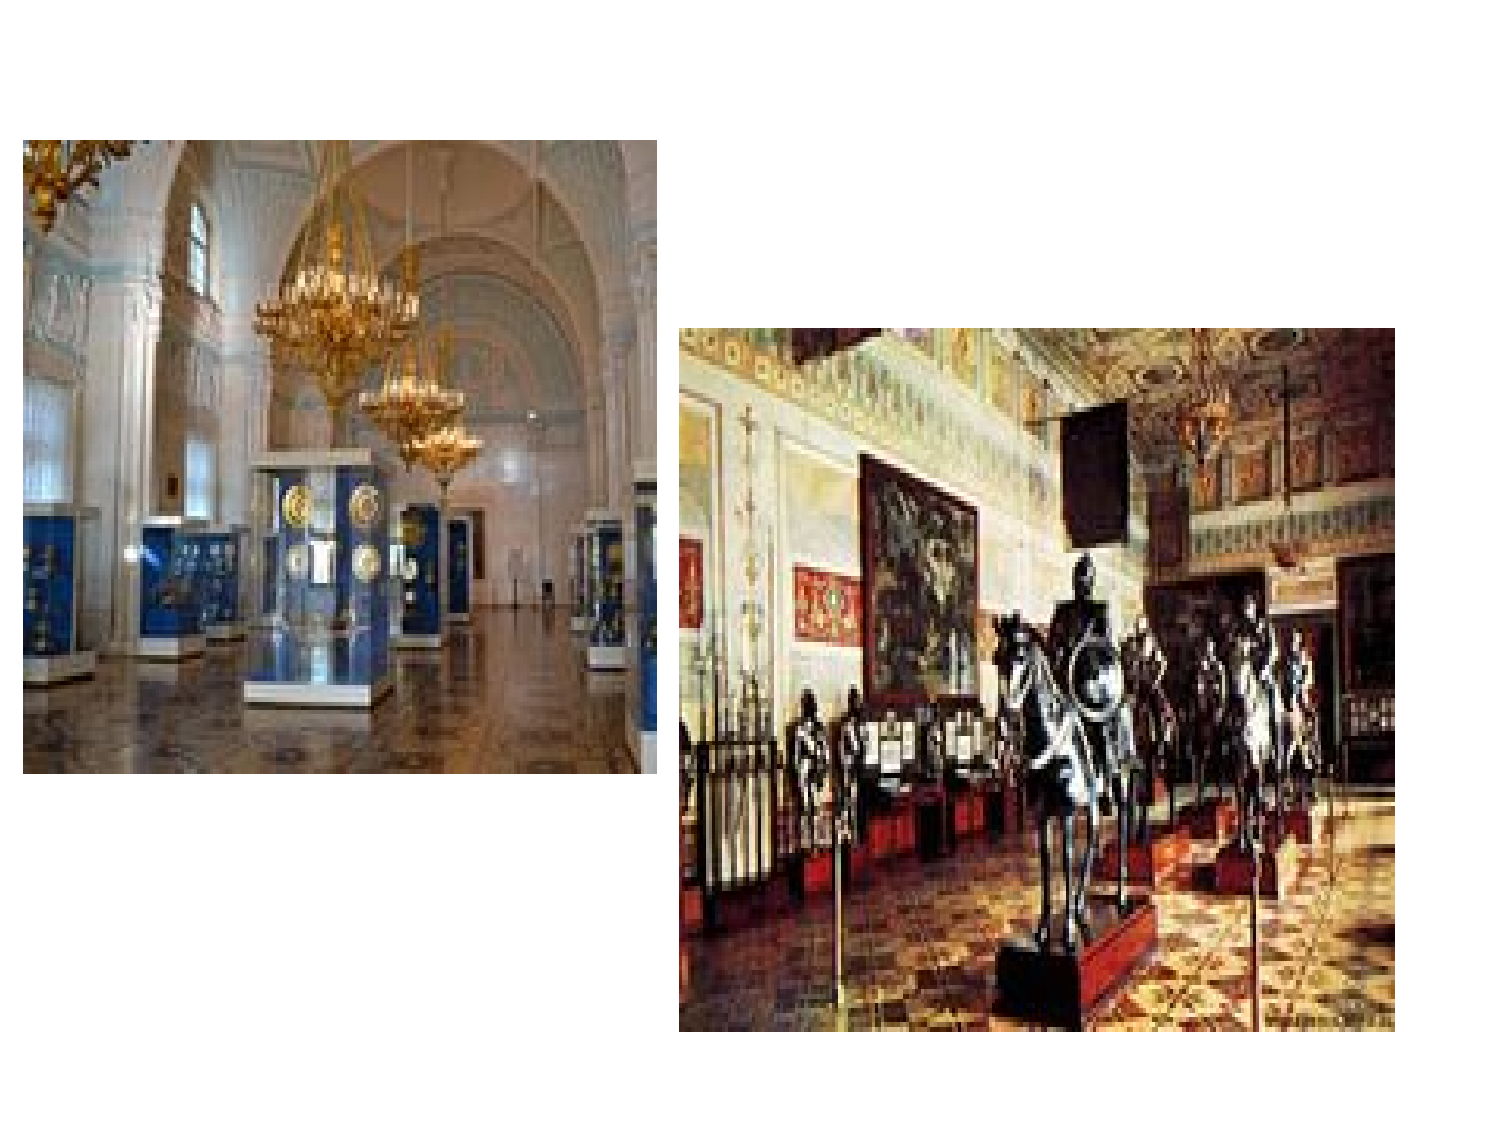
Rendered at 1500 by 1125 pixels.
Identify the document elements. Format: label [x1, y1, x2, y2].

picture [23, 140, 657, 774]
picture [679, 327, 1395, 1032]
